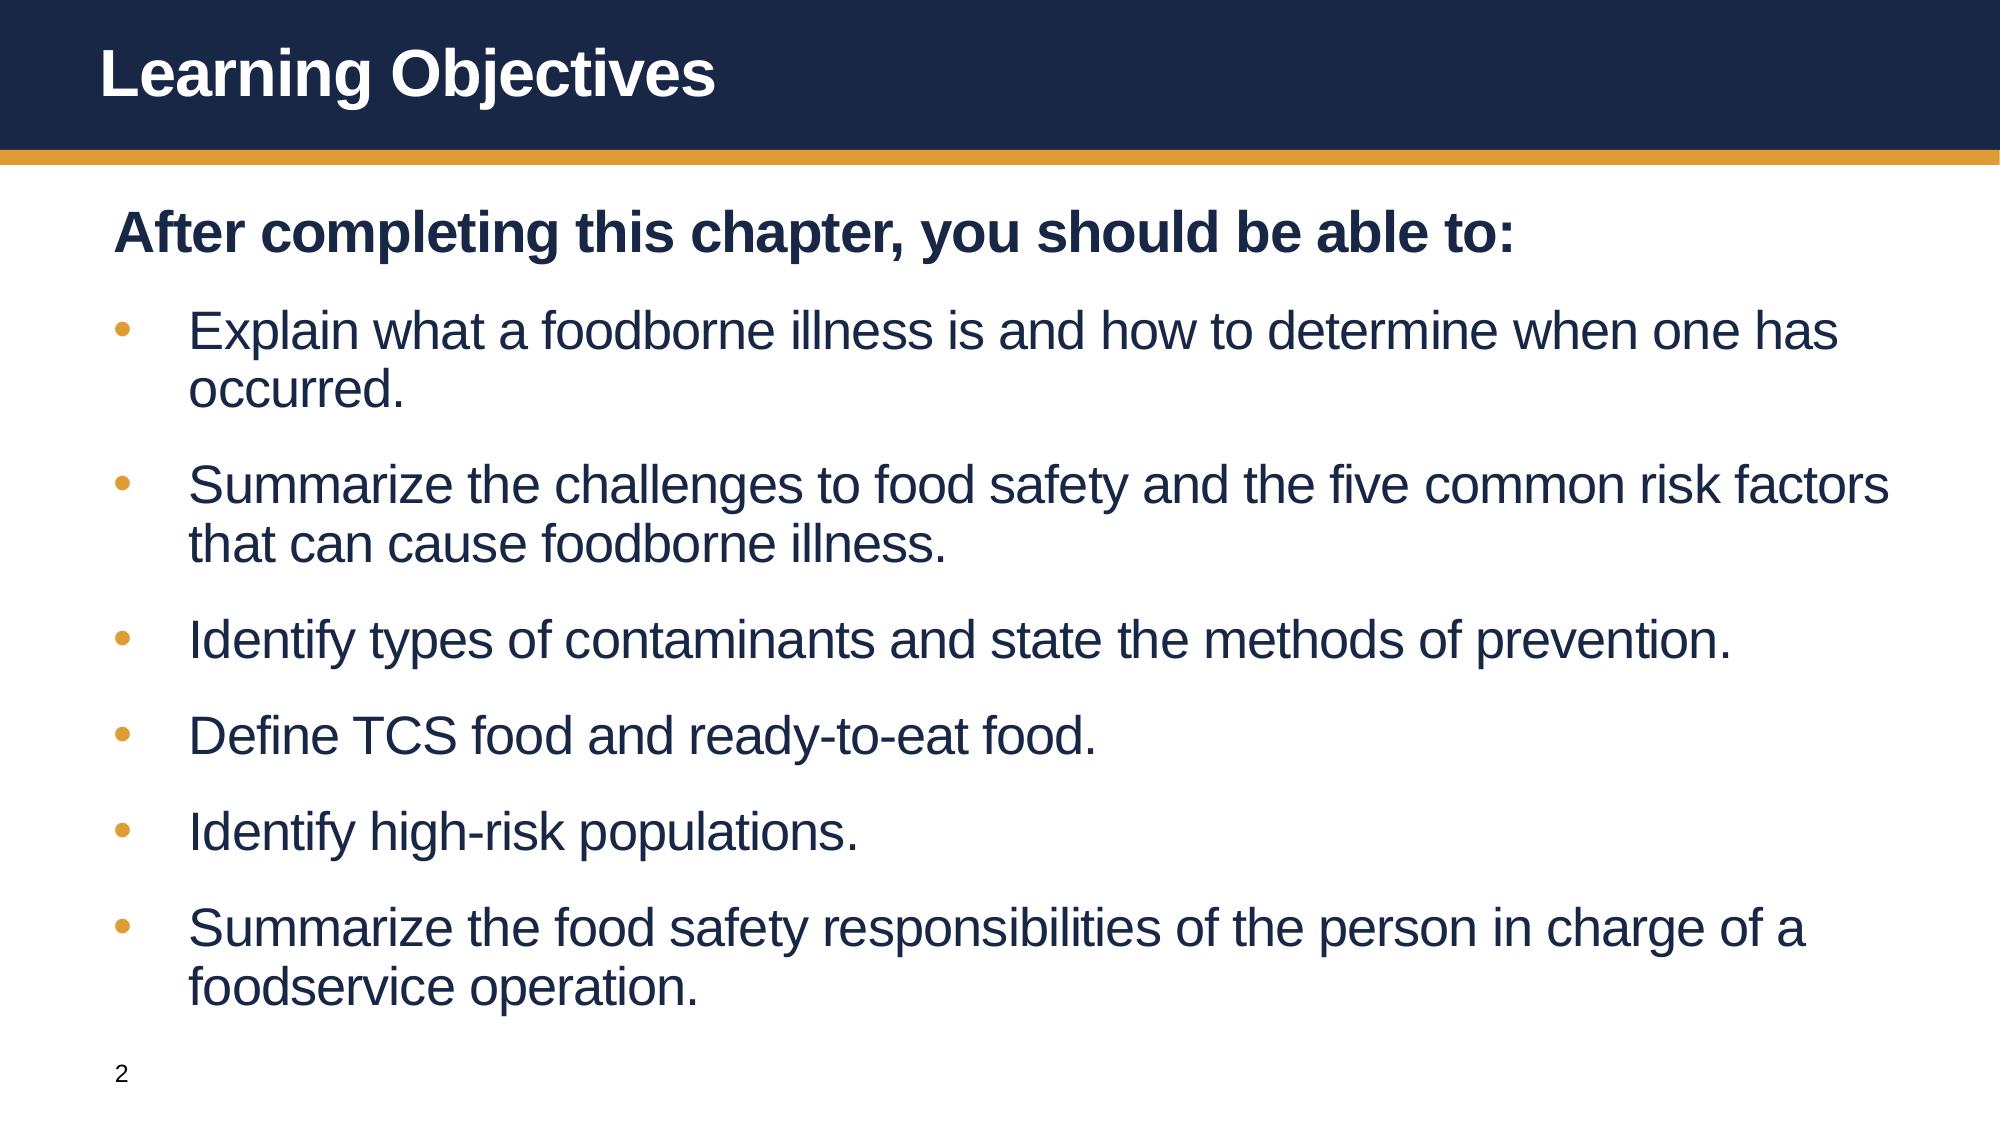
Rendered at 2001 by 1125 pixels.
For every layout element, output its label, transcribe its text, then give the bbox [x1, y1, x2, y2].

title Learning Objectives [24, 29, 1975, 121]
slide_number 2 [99, 1042, 550, 1103]
list After completing this chapter, you should be able to: Explain what a foodborne illness is and how to determine when one has occurred. Summarize the challenges to food safety and the five common risk factors that can cause foodborne illness. Identify types of contaminants and state the methods of prevention. Define TCS food and ready-to-eat food. Identify high-risk populations. Summarize the food safety responsibilities of the person in charge of a foodservice operation. [38, 194, 1975, 1070]
